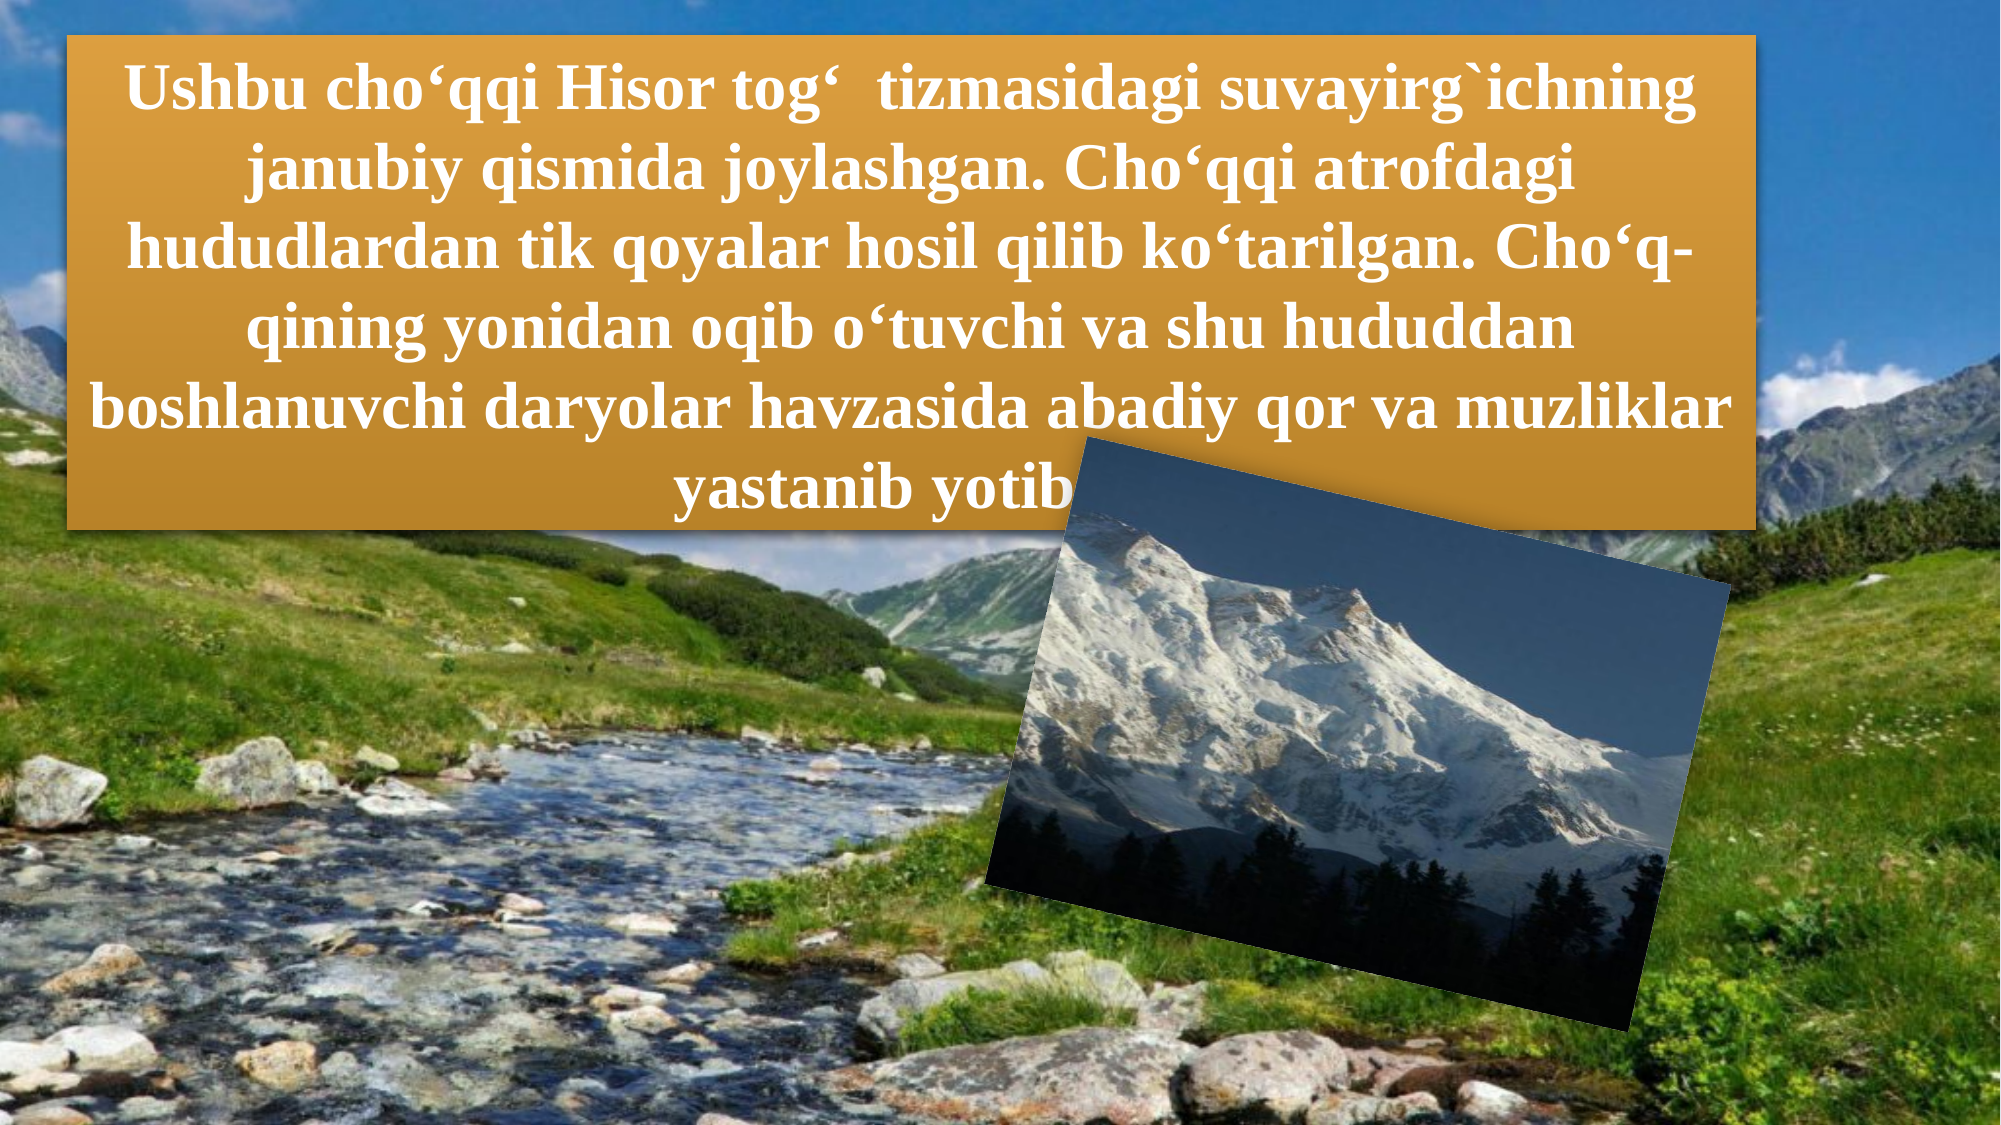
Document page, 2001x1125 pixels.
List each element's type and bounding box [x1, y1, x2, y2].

picture [1026, 503, 1688, 964]
list [0, 0, 2000, 1125]
